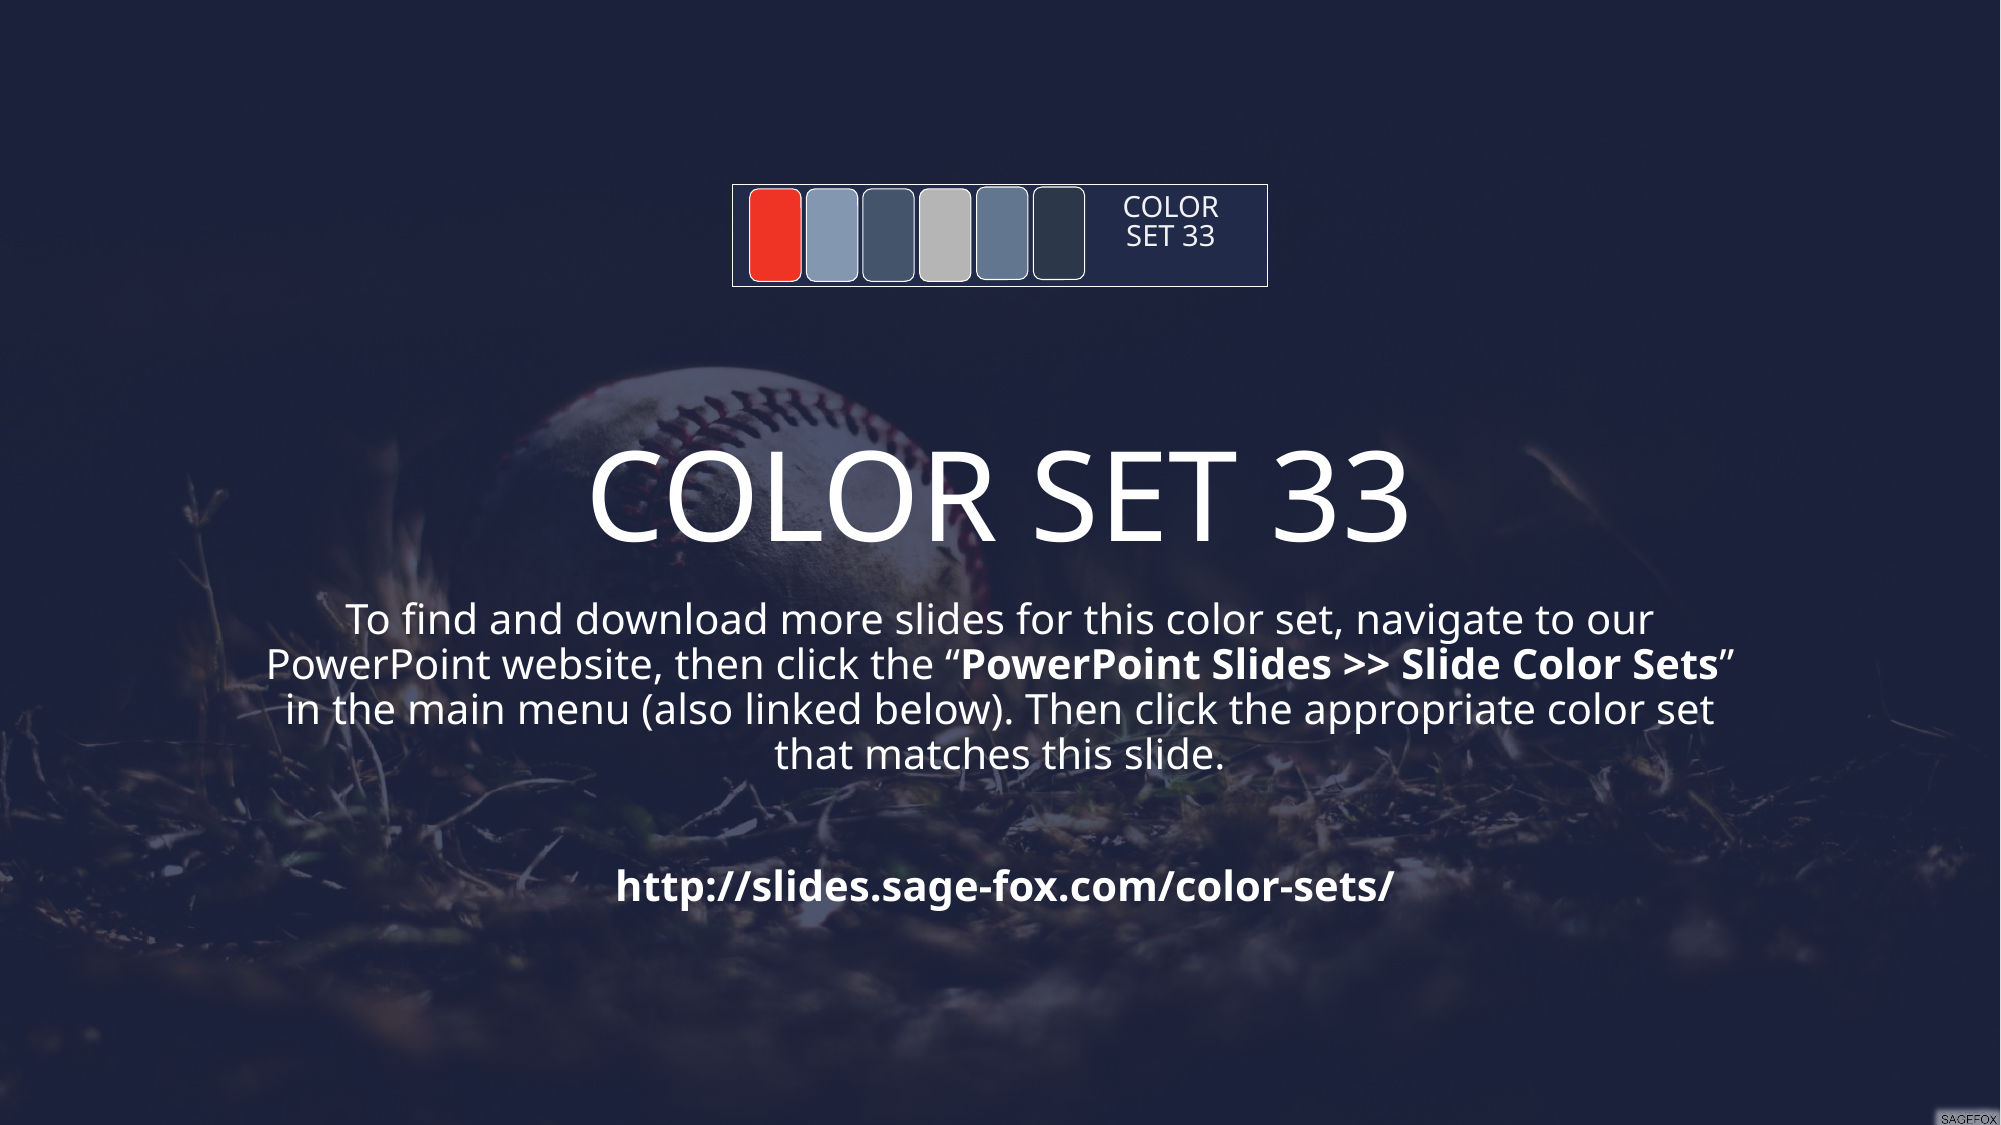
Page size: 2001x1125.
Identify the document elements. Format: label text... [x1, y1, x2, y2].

picture [1938, 1114, 1999, 1125]
subtitle To find and download more slides for this color set, navigate to our PowerPoint website, then click the “PowerPoint Slides >> Slide Color Sets” in the main menu (also linked below). Then click the appropriate color set that matches this slide. http://slides.sage-fox.com/color-sets/ [249, 590, 1750, 863]
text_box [732, 184, 1268, 290]
title COLOR SET 33 [249, 184, 1750, 576]
